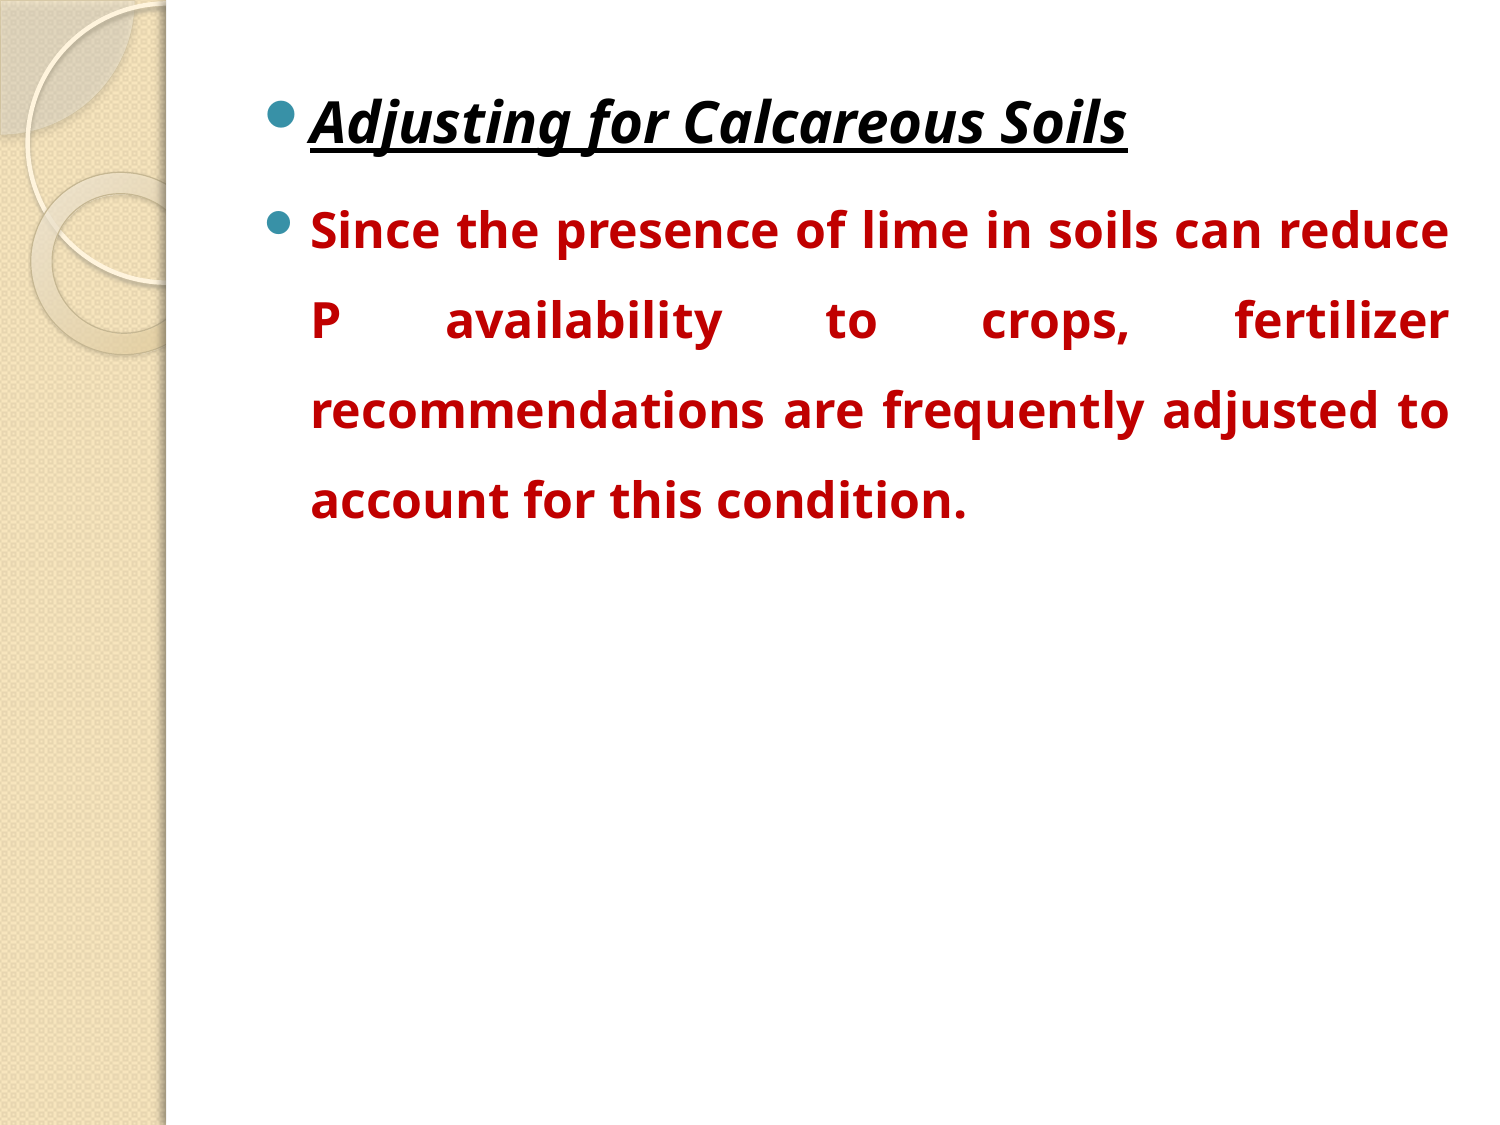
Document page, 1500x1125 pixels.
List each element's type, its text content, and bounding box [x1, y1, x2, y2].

list Adjusting for Calcareous Soils Since the presence of lime in soils can reduce P availability to crops, fertilizer recommendations are frequently adjusted to account for this condition. [235, 78, 1466, 1025]
